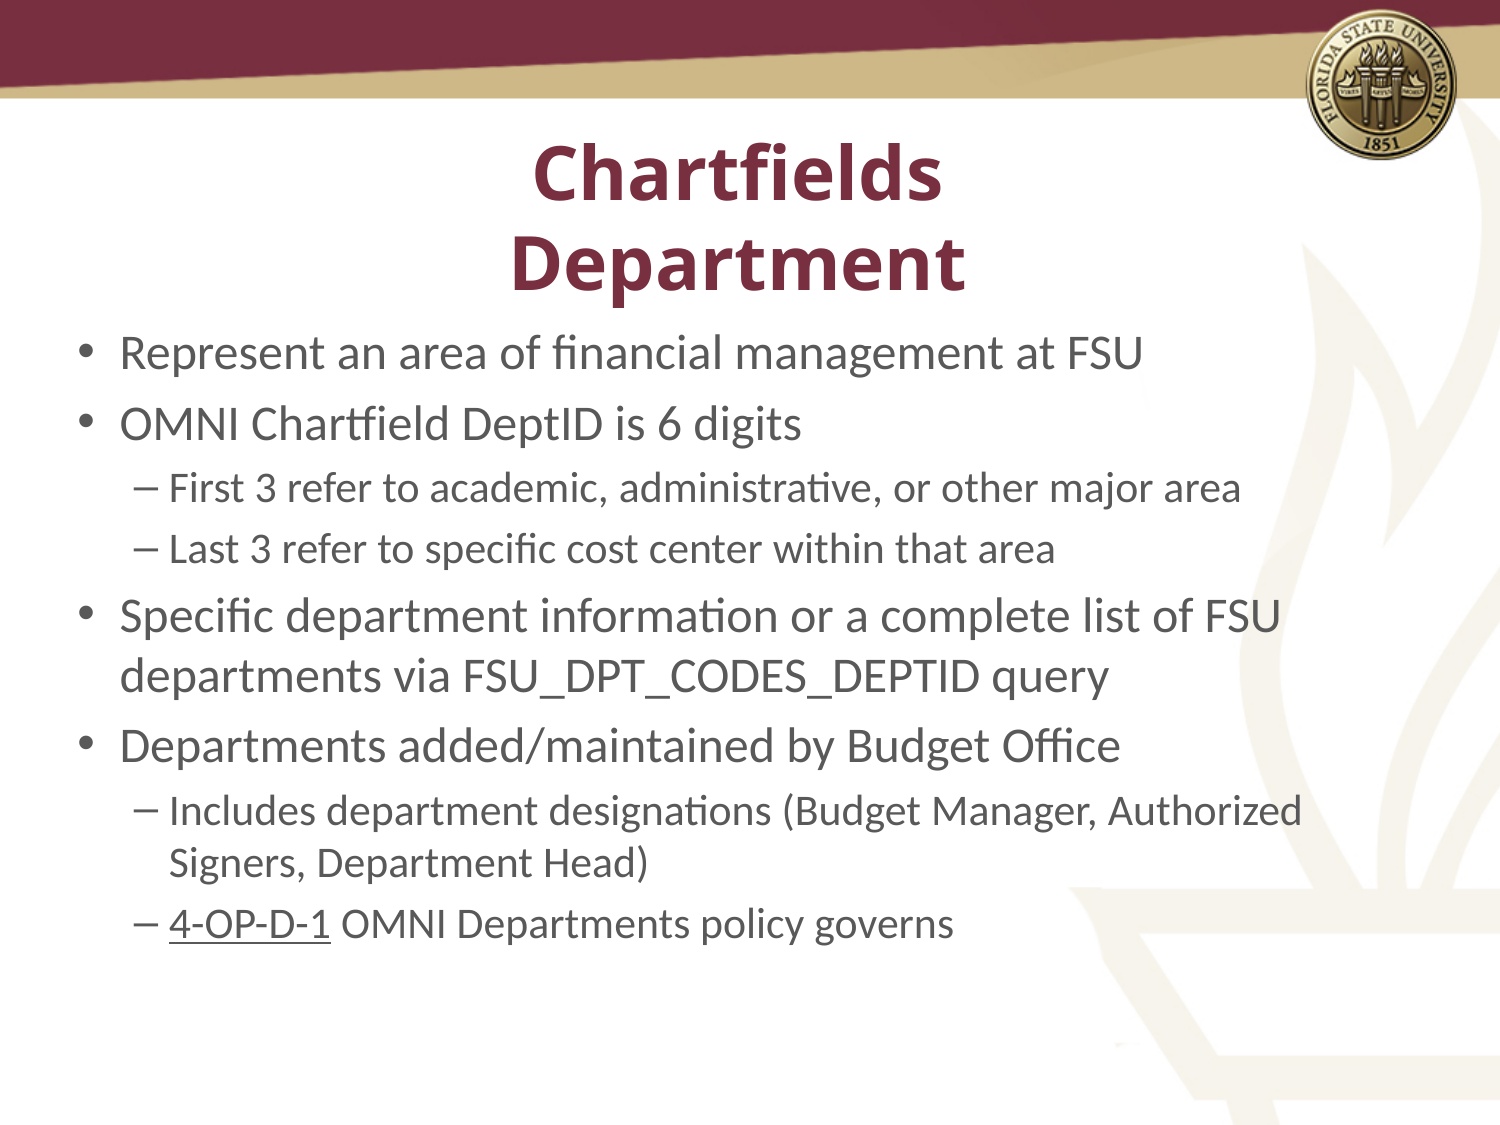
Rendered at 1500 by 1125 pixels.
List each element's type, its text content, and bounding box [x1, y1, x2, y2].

picture [0, 0, 1500, 1125]
list Represent an area of financial management at FSU OMNI Chartfield DeptID is 6 digits First 3 refer to academic, administrative, or other major area Last 3 refer to specific cost center within that area Specific department information or a complete list of FSU departments via FSU_DPT_CODES_DEPTID query Departments added/maintained by Budget Office Includes department designations (Budget Manager, Authorized Signers, Department Head) 4-OP-D-1 OMNI Departments policy governs [62, 312, 1413, 1113]
title Chartfields Department [190, 137, 1285, 312]
